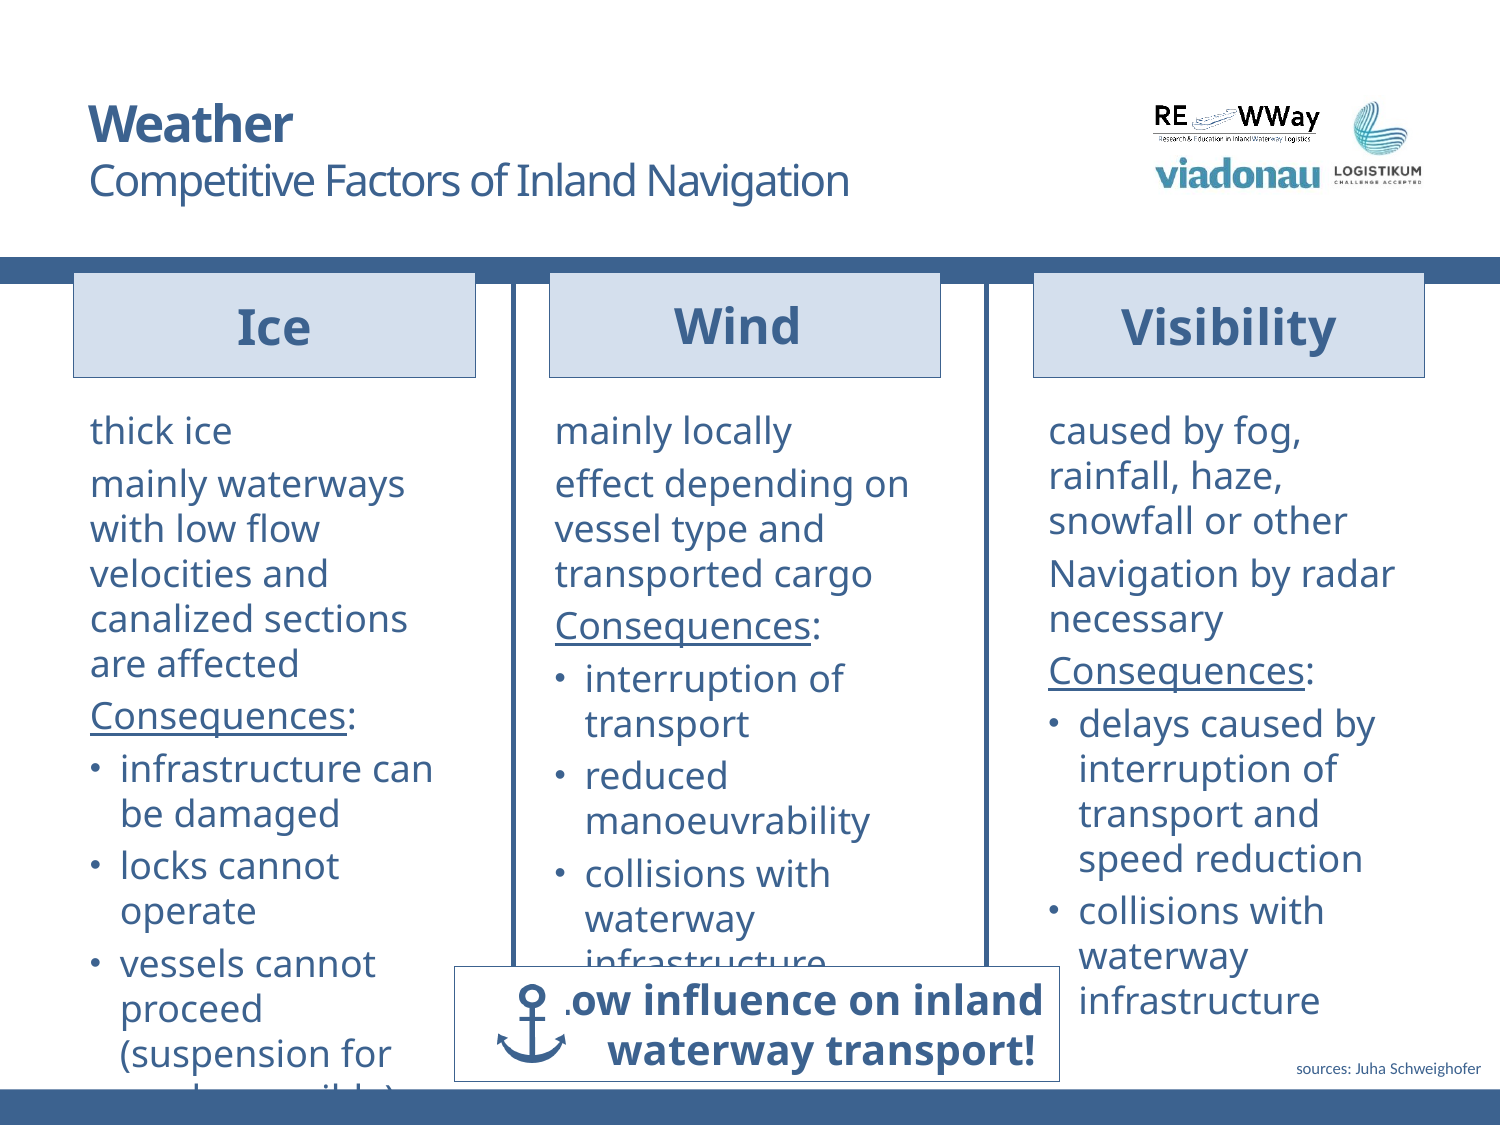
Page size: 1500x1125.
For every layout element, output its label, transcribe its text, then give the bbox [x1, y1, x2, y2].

picture [1153, 100, 1320, 144]
text_box thick ice mainly waterways with low flow velocities and canalized sections are affected Consequences: infrastructure can be damaged locks cannot operate vessels cannot proceed (suspension for weeks possible) [75, 399, 476, 1049]
text_box sources: Juha Schweighofer [1281, 1050, 1500, 1086]
text_box Ice [73, 272, 476, 378]
text_box Weather Competitive Factors of Inland Navigation [73, 66, 916, 230]
text_box Wind [549, 272, 941, 378]
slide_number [64, 1082, 540, 1125]
picture [1153, 95, 1425, 203]
slide_number 14 [1246, 1082, 1422, 1125]
text_box Visibility [1033, 272, 1425, 378]
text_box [454, 965, 1060, 1083]
text_box caused by fog, rainfall, haze, snowfall or other Navigation by radar necessary Consequences: delays caused by interruption of transport and speed reduction collisions with waterway infrastructure [1033, 399, 1434, 1049]
text_box mainly locally effect depending on vessel type and transported cargo Consequences: interruption of transport reduced manoeuvrability collisions with waterway infrastructure [539, 399, 975, 962]
